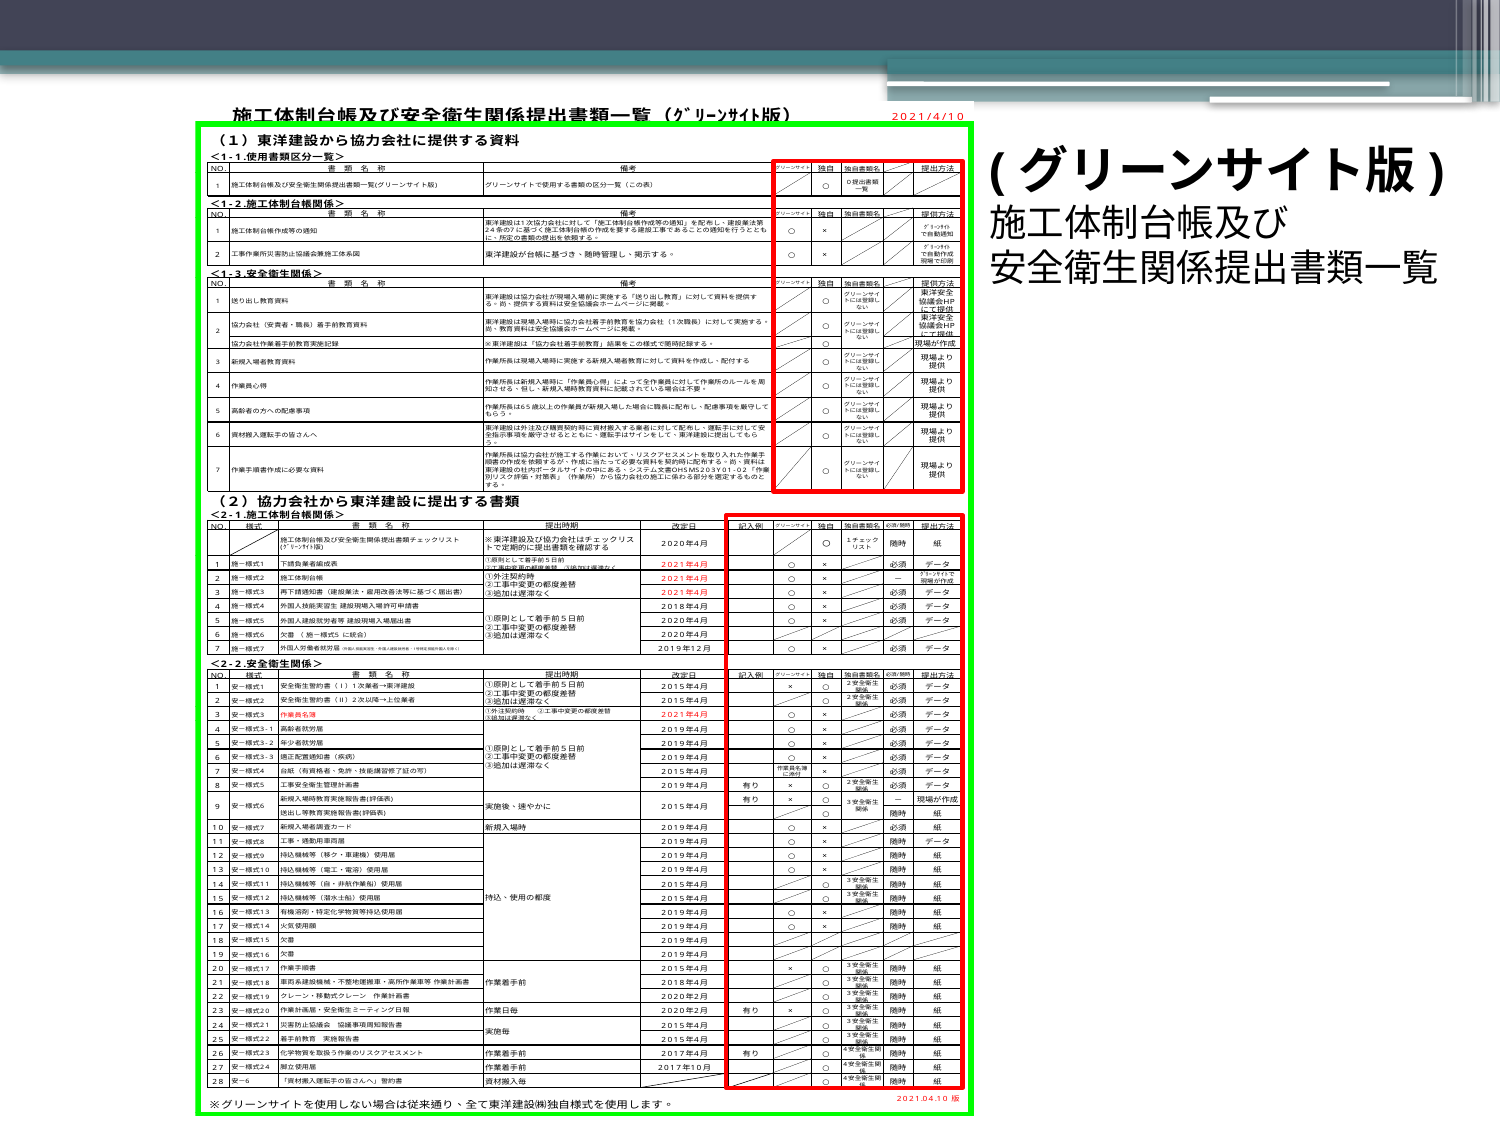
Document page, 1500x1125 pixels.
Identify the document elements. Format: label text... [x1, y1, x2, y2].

title (グリーンサイト版) 施工体制台帳及び 安全衛生関係提出書類一覧 [982, 125, 1483, 303]
picture [194, 100, 975, 1117]
